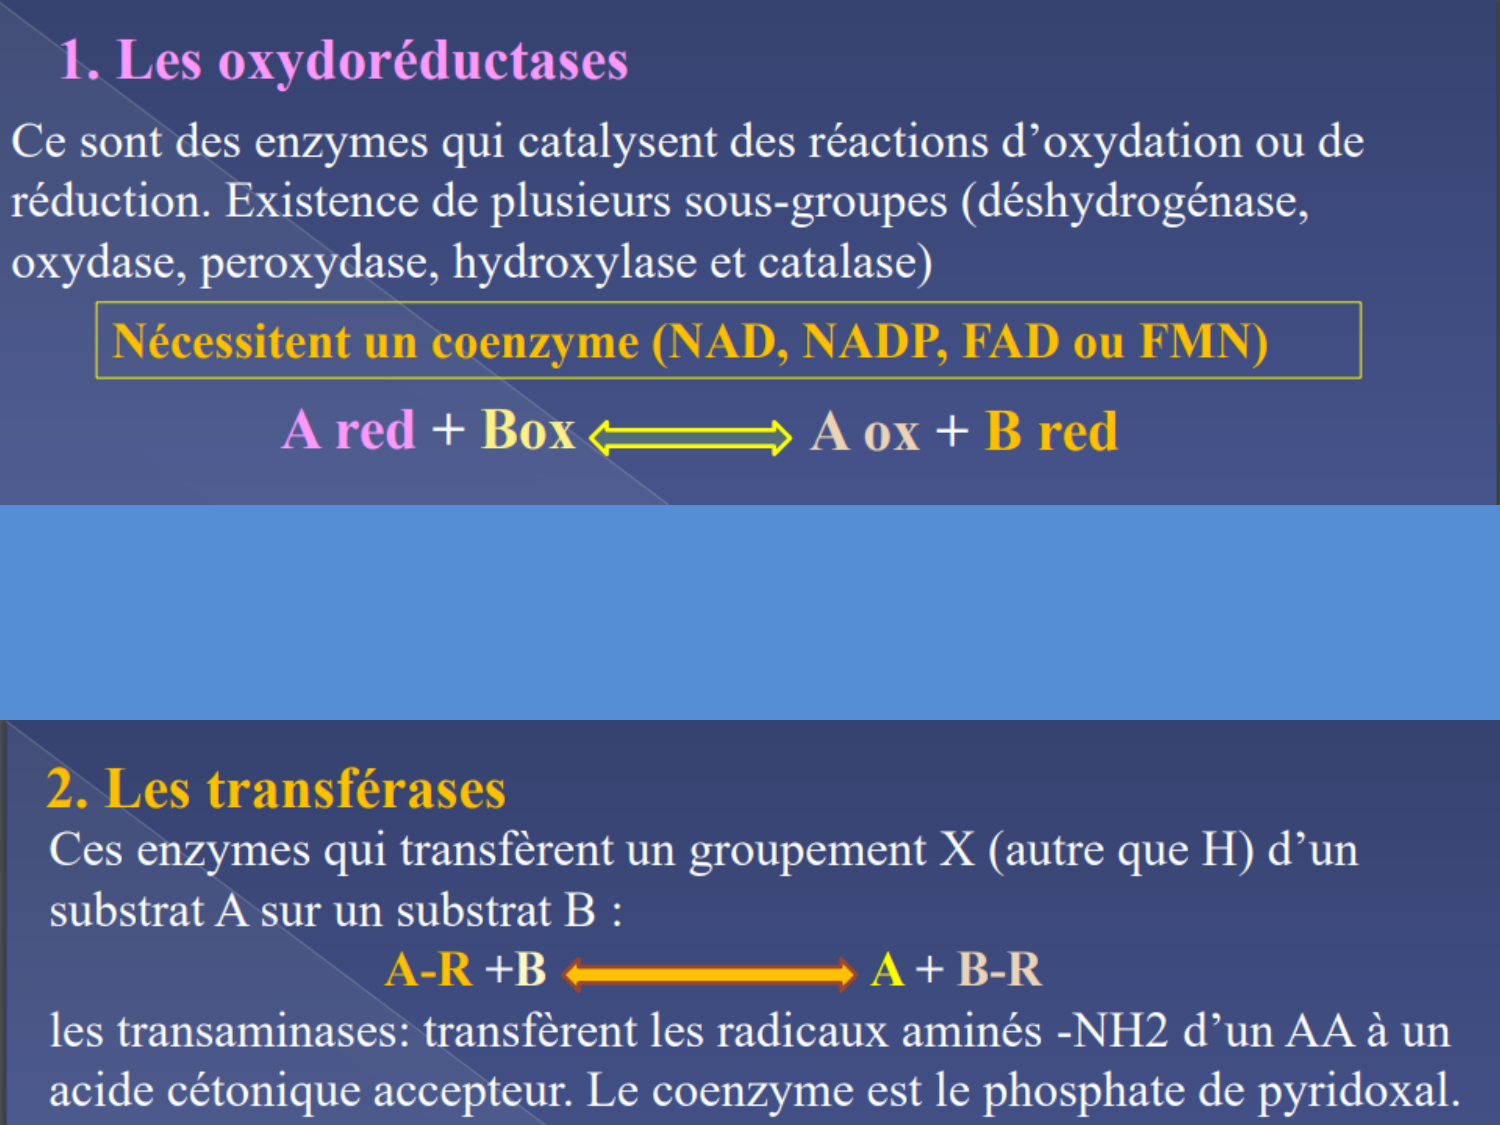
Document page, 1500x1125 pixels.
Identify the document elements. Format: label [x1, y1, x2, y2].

picture [0, 720, 1500, 1125]
picture [0, 0, 1500, 505]
